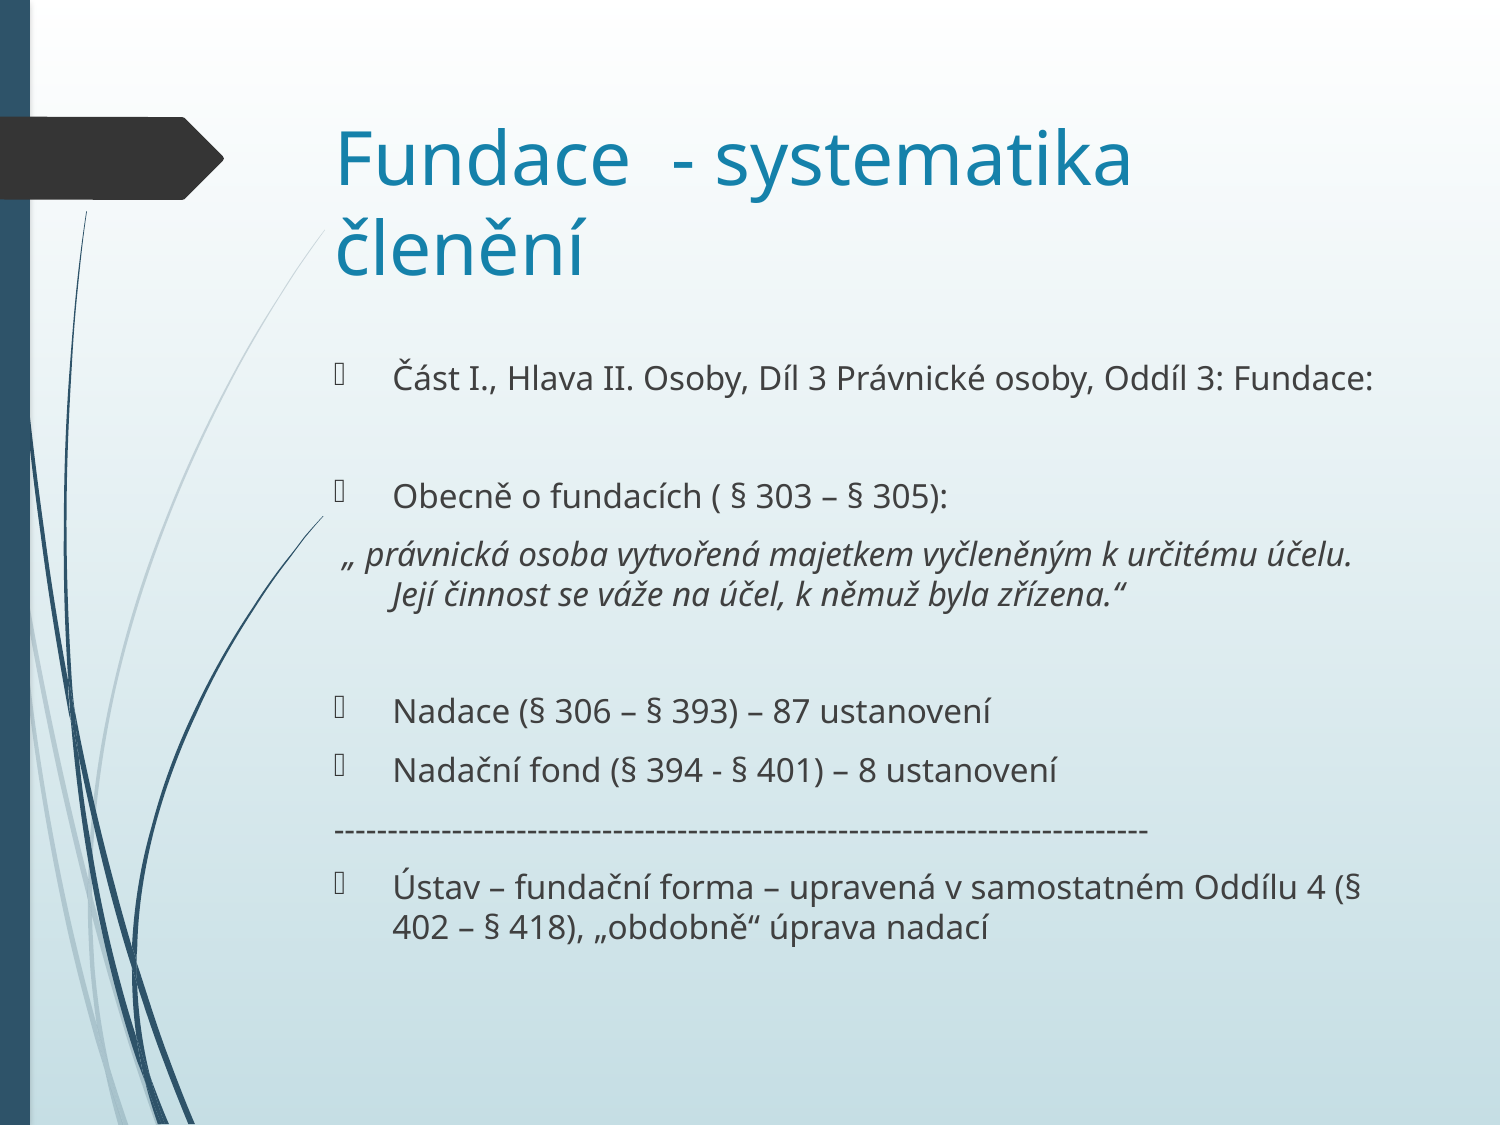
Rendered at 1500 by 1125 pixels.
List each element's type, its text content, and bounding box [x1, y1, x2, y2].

title Fundace - systematika členění [319, 102, 1400, 313]
list Část I., Hlava II. Osoby, Díl 3 Právnické osoby, Oddíl 3: Fundace: Obecně o fundacích ( § 303 – § 305): „ právnická osoba vytvořená majetkem vyčleněným k určitému účelu. Její činnost se váže na účel, k němuž byla zřízena.“ Nadace (§ 306 – § 393) – 87 ustanovení Nadační fond (§ 394 - § 401) – 8 ustanovení ---------------------------------------------------------------------------- Ústav – fundační forma – upravená v samostatném Oddílu 4 (§ 402 – § 418), „obdobně“ úprava nadací [318, 350, 1400, 970]
